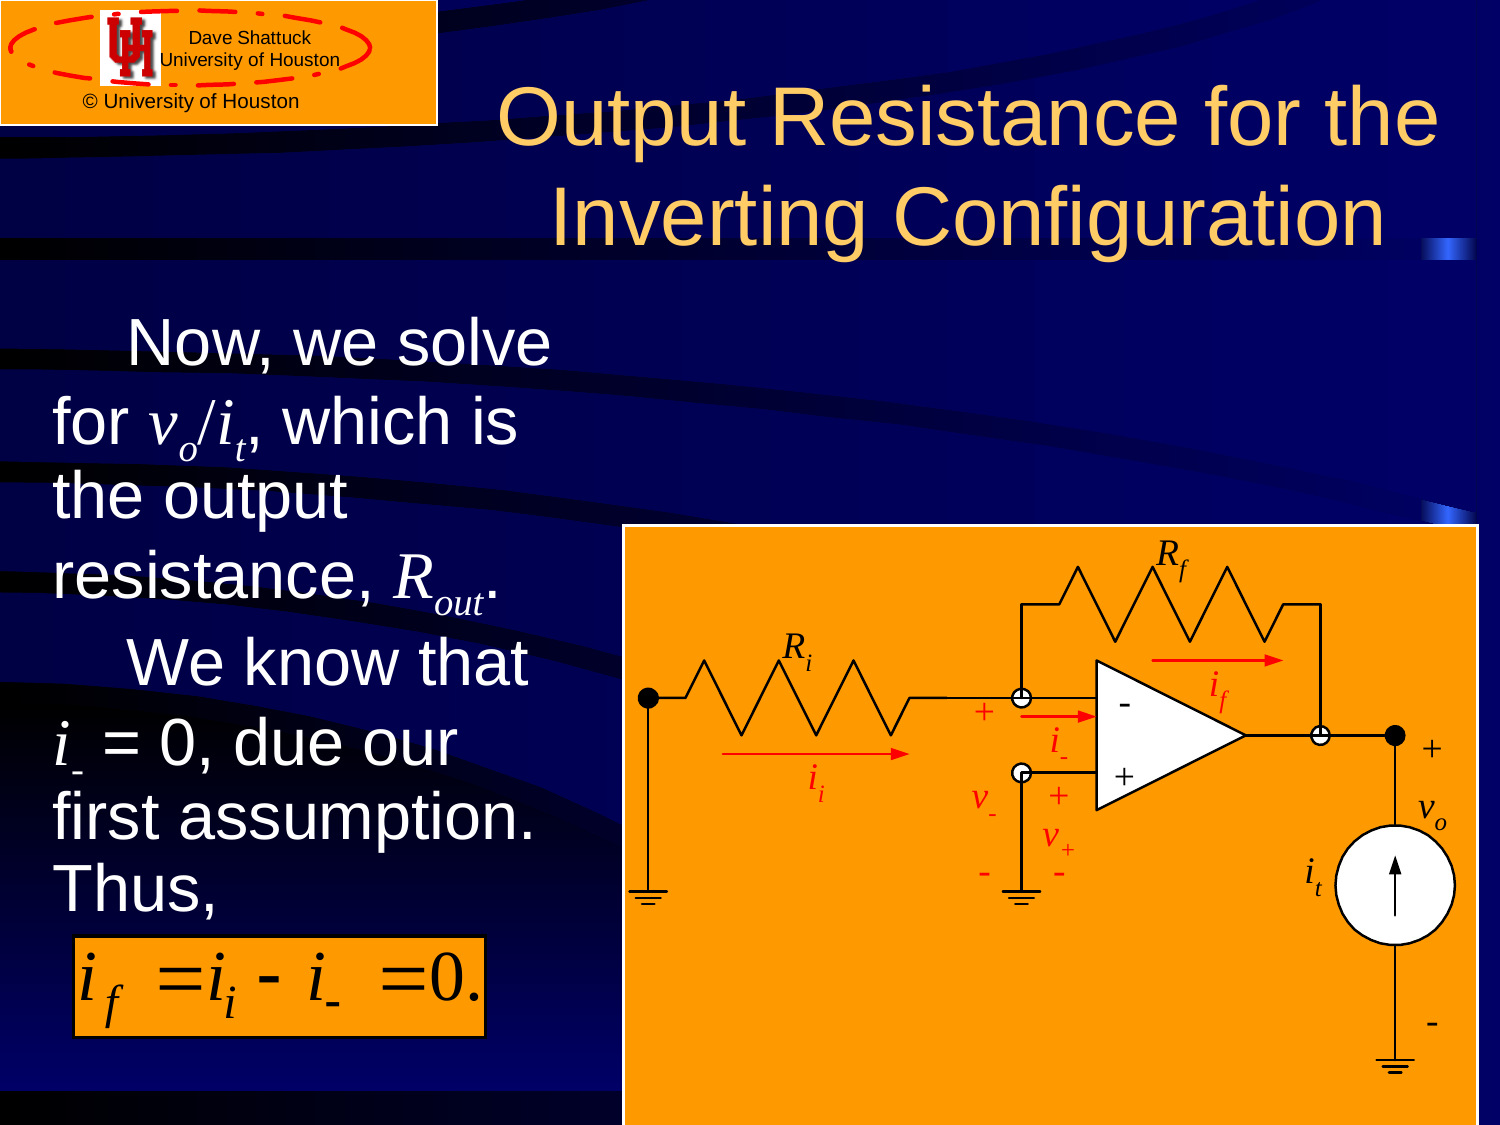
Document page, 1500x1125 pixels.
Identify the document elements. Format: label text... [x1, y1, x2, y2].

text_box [74, 937, 484, 1037]
list Now, we solve for vo/it, which is the output resistance, Rout. We know that i- = 0, due our first assumption. Thus, [37, 299, 601, 926]
title Output Resistance for the Inverting Configuration [437, 0, 1500, 326]
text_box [624, 527, 1477, 1125]
